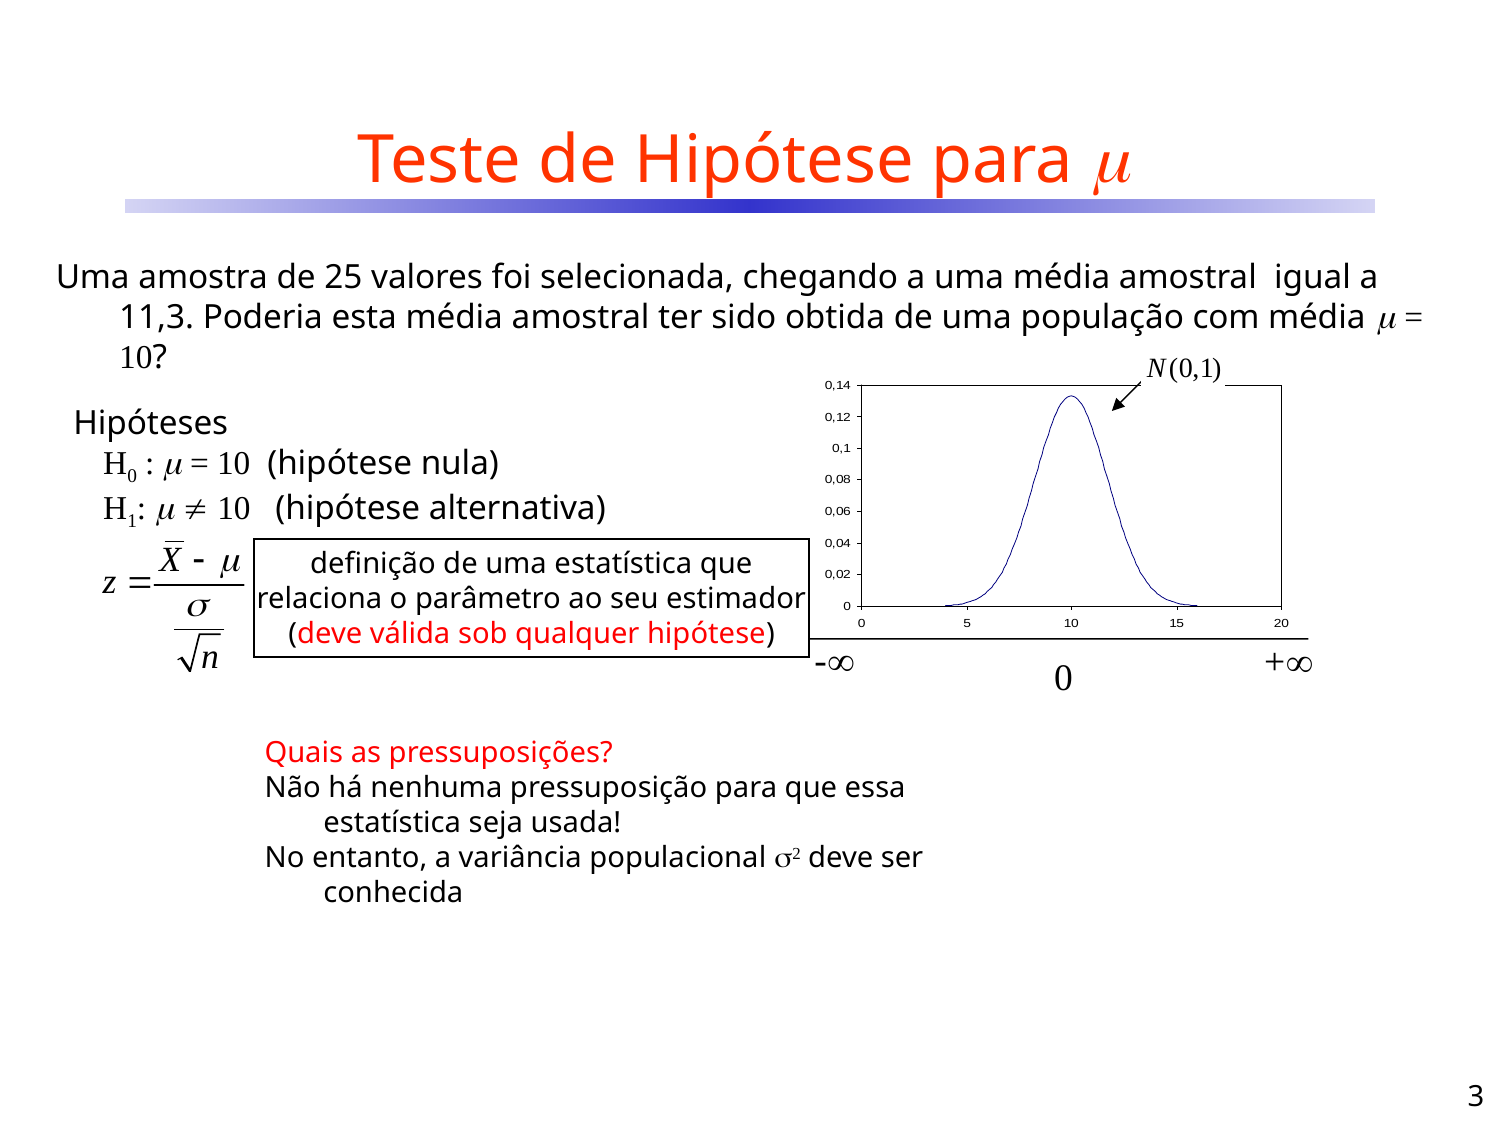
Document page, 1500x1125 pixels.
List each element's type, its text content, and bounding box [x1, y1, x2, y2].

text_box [95, 534, 251, 680]
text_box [254, 562, 392, 611]
text_box Hipóteses [58, 393, 571, 449]
title Teste de Hipótese para  [49, 99, 1438, 213]
text_box definição de uma estatística que relaciona o parâmetro ao seu estimador (deve válida sob qualquer hipótese) [253, 538, 794, 657]
text_box Quais as pressuposições? Não há nenhuma pressuposição para que essa estatística seja usada! No entanto, a variância populacional 2 deve ser conhecida [249, 726, 1018, 916]
slide_number 3 [1186, 1049, 1500, 1125]
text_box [799, 351, 1329, 706]
text_box H0 :  = 10 (hipótese nula) H1:   10 (hipótese alternativa) [88, 433, 703, 540]
